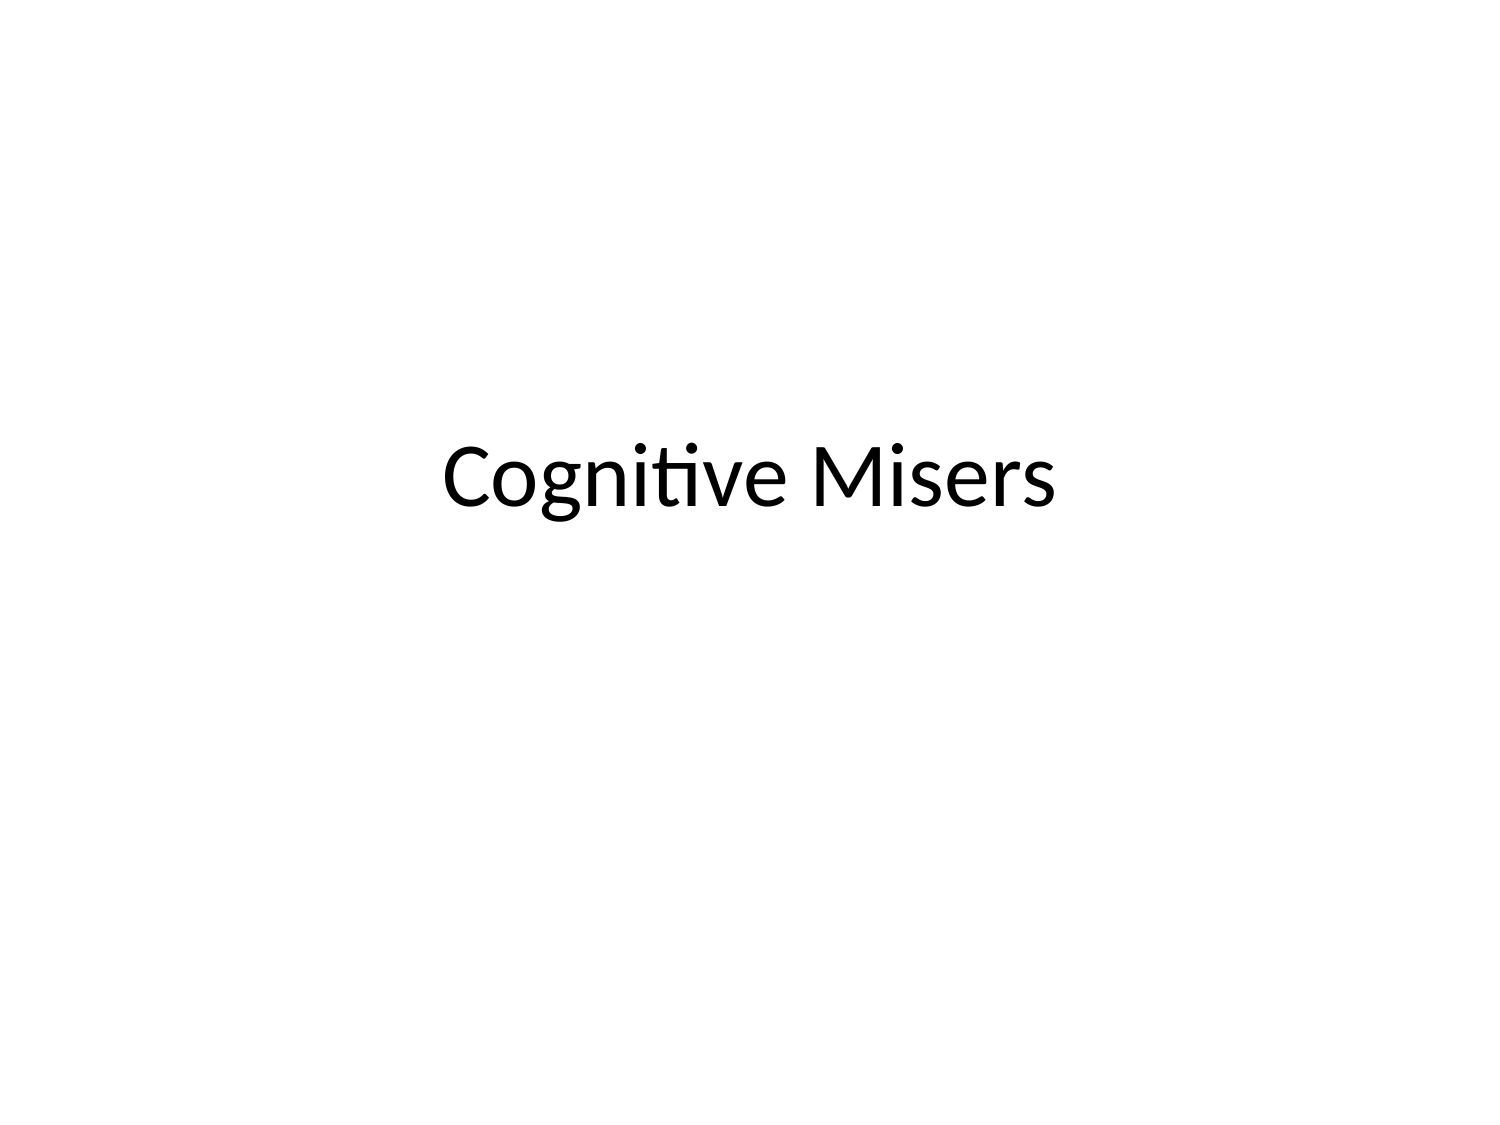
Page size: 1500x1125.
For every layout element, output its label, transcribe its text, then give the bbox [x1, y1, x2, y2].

title Cognitive Misers [112, 349, 1388, 591]
